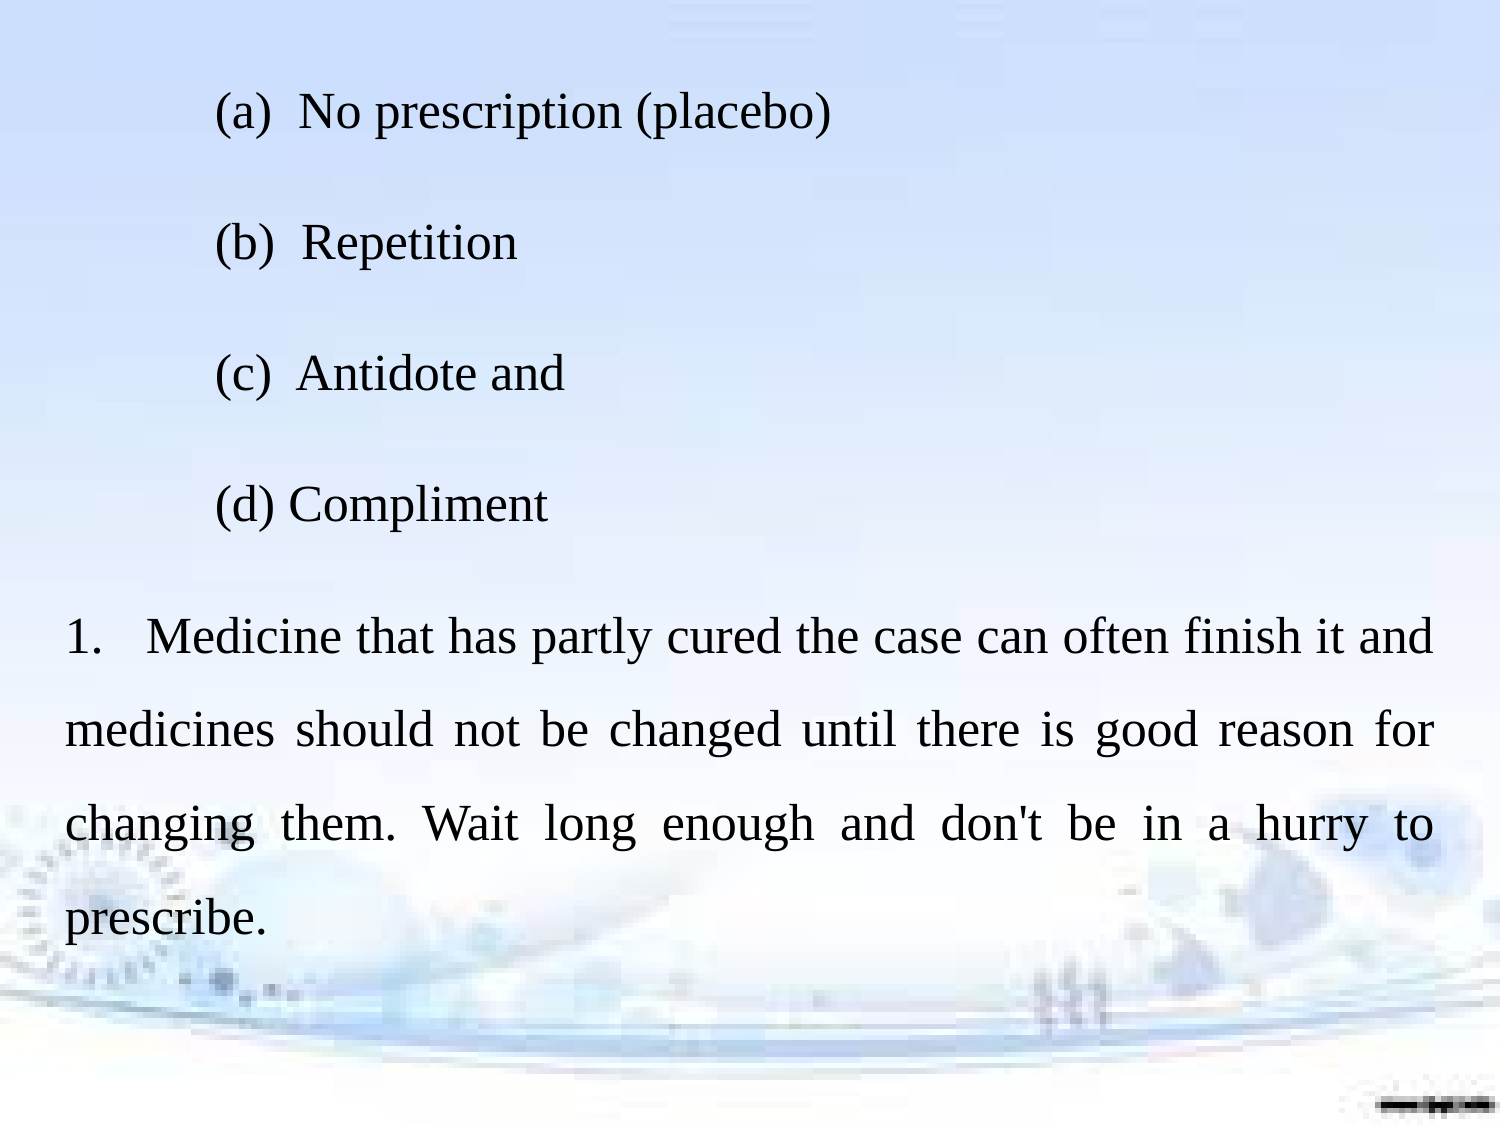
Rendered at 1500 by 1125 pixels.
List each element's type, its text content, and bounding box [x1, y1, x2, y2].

picture [0, 0, 1500, 1125]
text_box (a) No prescription (placebo) (b) Repetition (c) Antidote and (d) Compliment 1. Medicine that has partly cured the case can often finish it and medicines should not be changed until there is good reason for changing them. Wait long enough and don't be in a hurry to prescribe. [50, 37, 1450, 1084]
